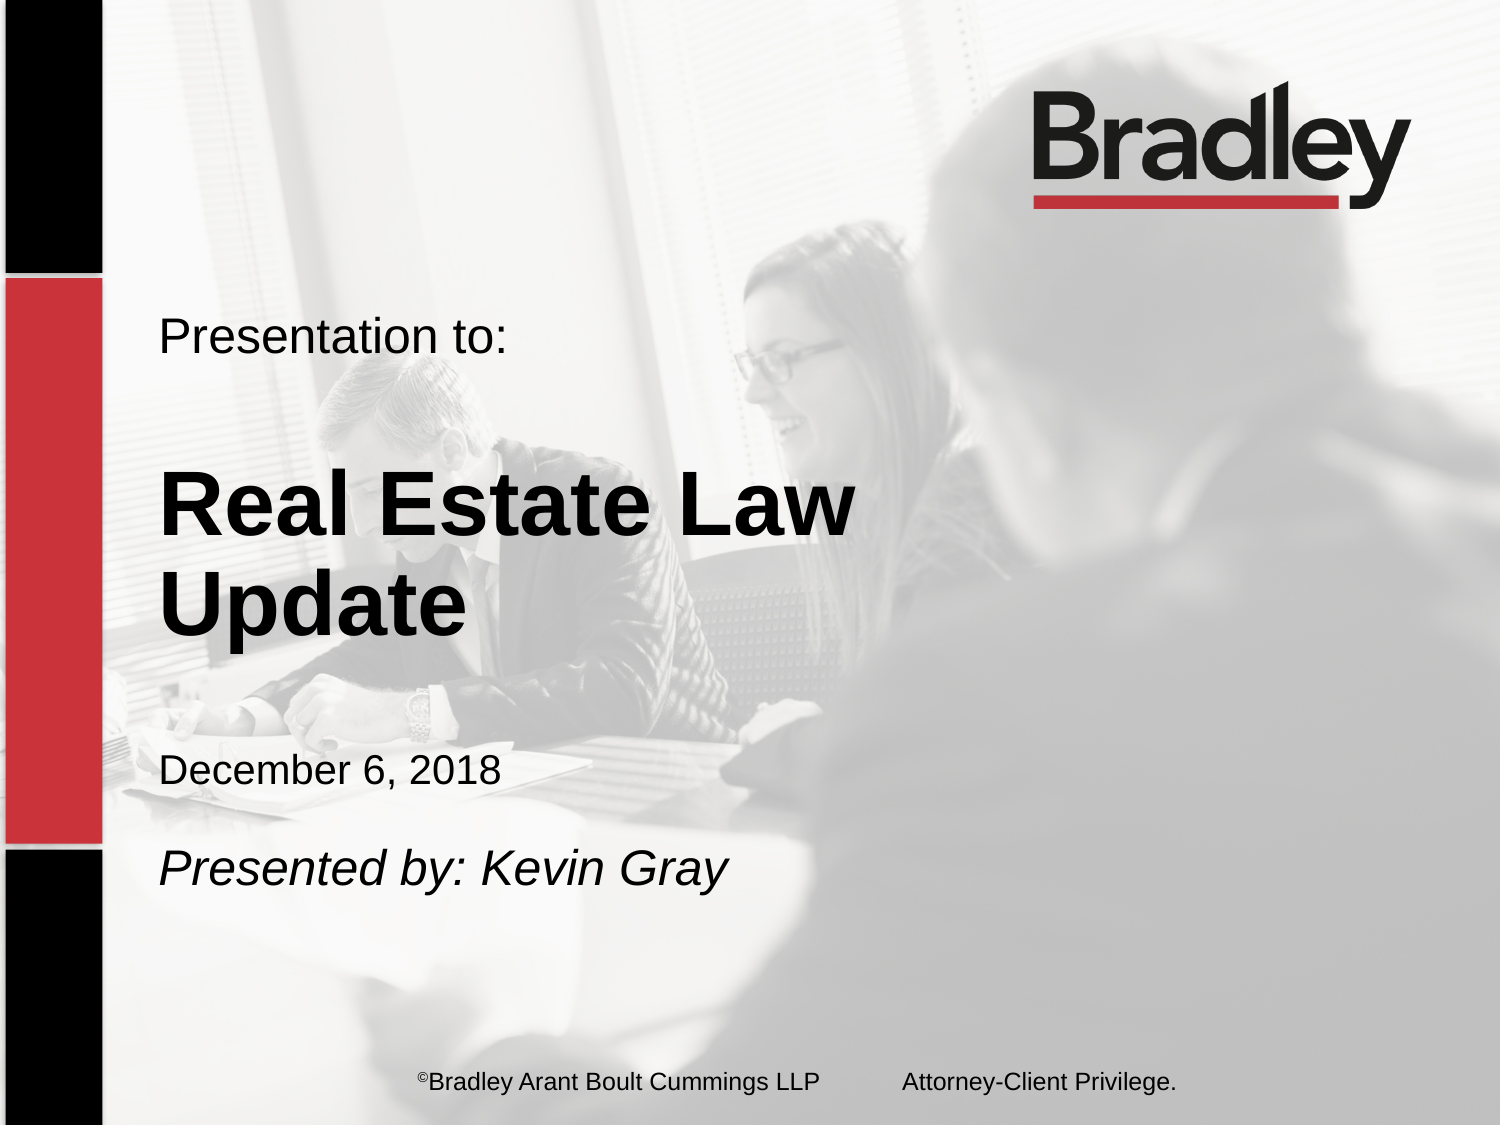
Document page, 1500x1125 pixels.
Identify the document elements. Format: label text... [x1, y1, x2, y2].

list Presentation to: [158, 303, 1046, 376]
list Real Estate Law Update [158, 376, 1046, 732]
list December 6, 2018 [158, 742, 1046, 816]
list Presented by: Kevin Gray [158, 835, 1046, 909]
picture [0, 0, 1500, 1125]
